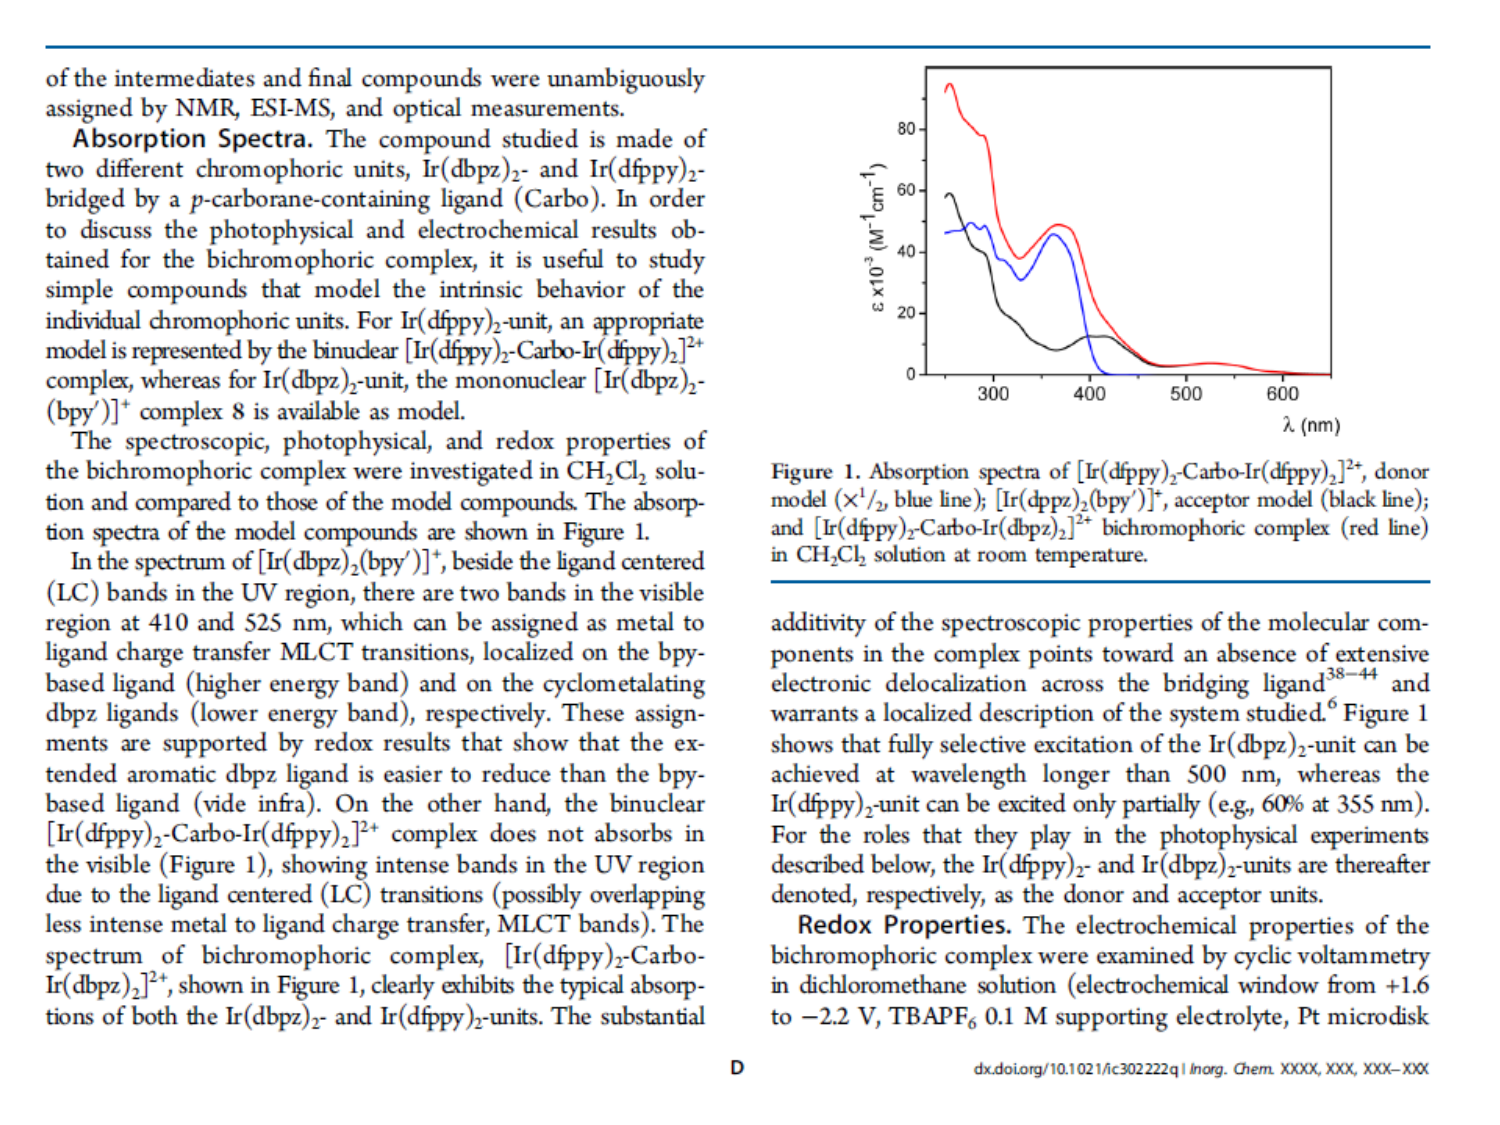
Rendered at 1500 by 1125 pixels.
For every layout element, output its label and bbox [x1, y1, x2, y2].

picture [38, 38, 1462, 1087]
